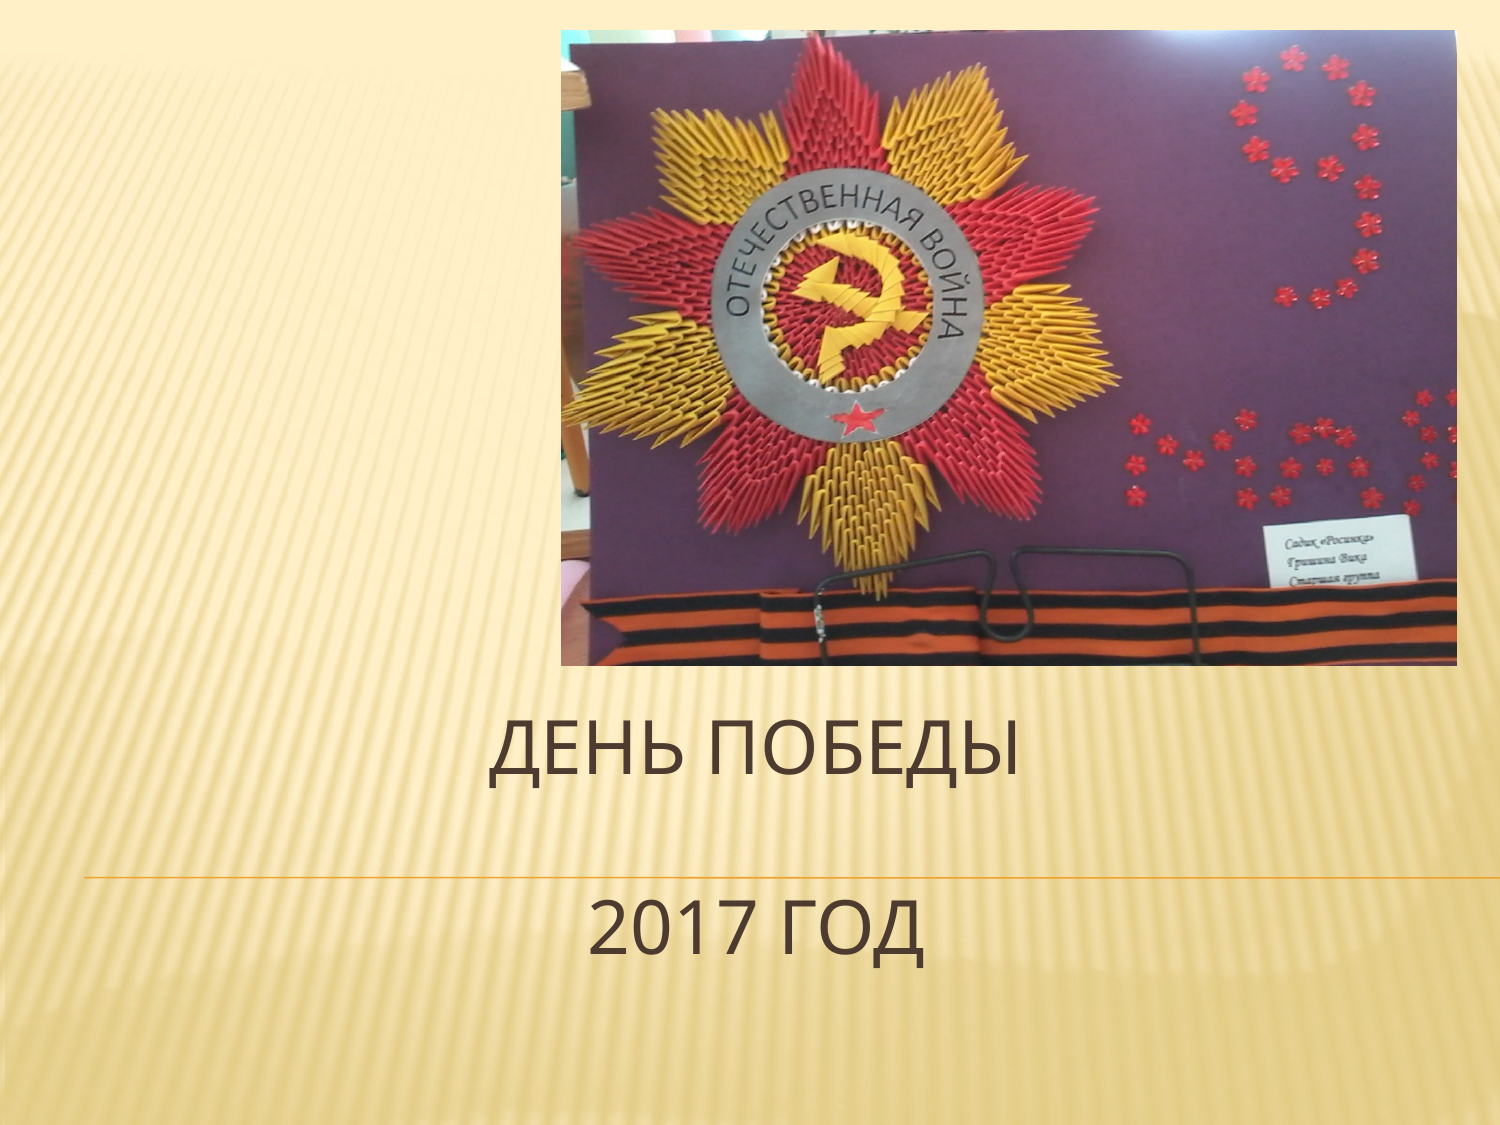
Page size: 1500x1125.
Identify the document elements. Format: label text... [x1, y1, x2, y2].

picture [560, 30, 1458, 666]
title День Победы 2017 год [62, 692, 1450, 997]
